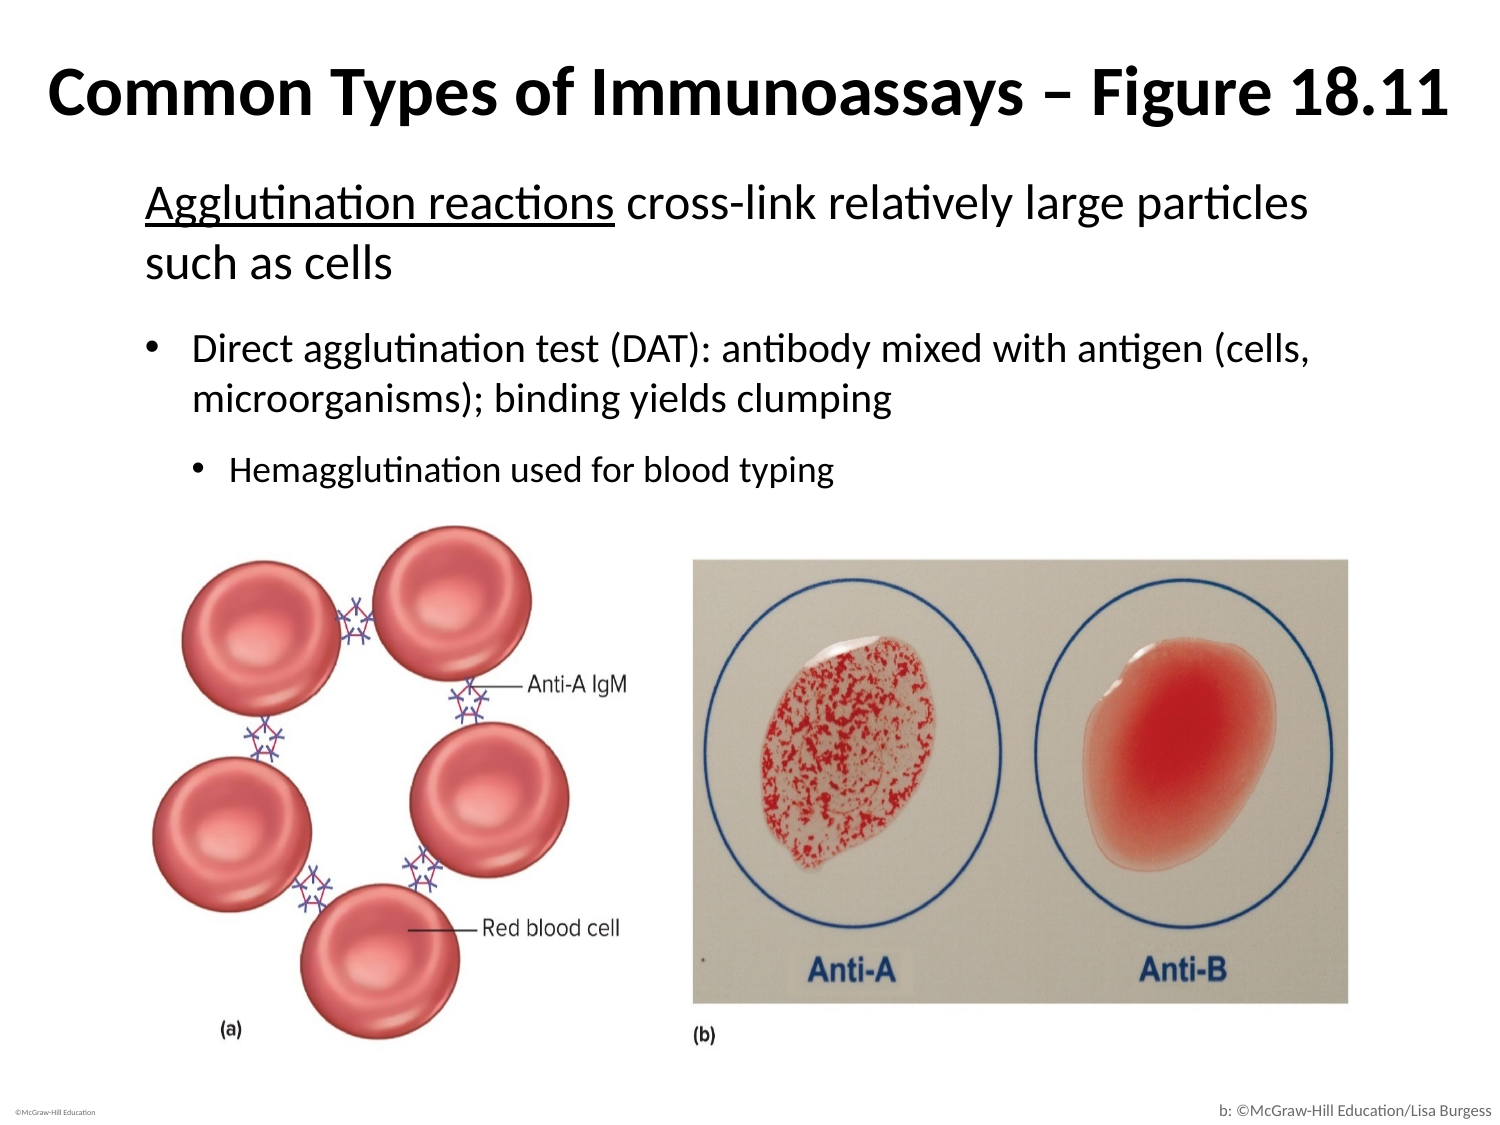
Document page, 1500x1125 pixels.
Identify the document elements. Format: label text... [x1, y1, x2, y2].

picture [149, 524, 1350, 1051]
list Agglutination reactions cross-link relatively large particles such as cells Direct agglutination test (DAT): antibody mixed with antigen (cells, microorganisms); binding yields clumping Hemagglutination used for blood typing [130, 162, 1328, 512]
title Common Types of Immunoassays – Figure 18.11 [29, 37, 1471, 138]
list b: ©McGraw-Hill Education/Lisa Burgess [900, 1100, 1500, 1125]
